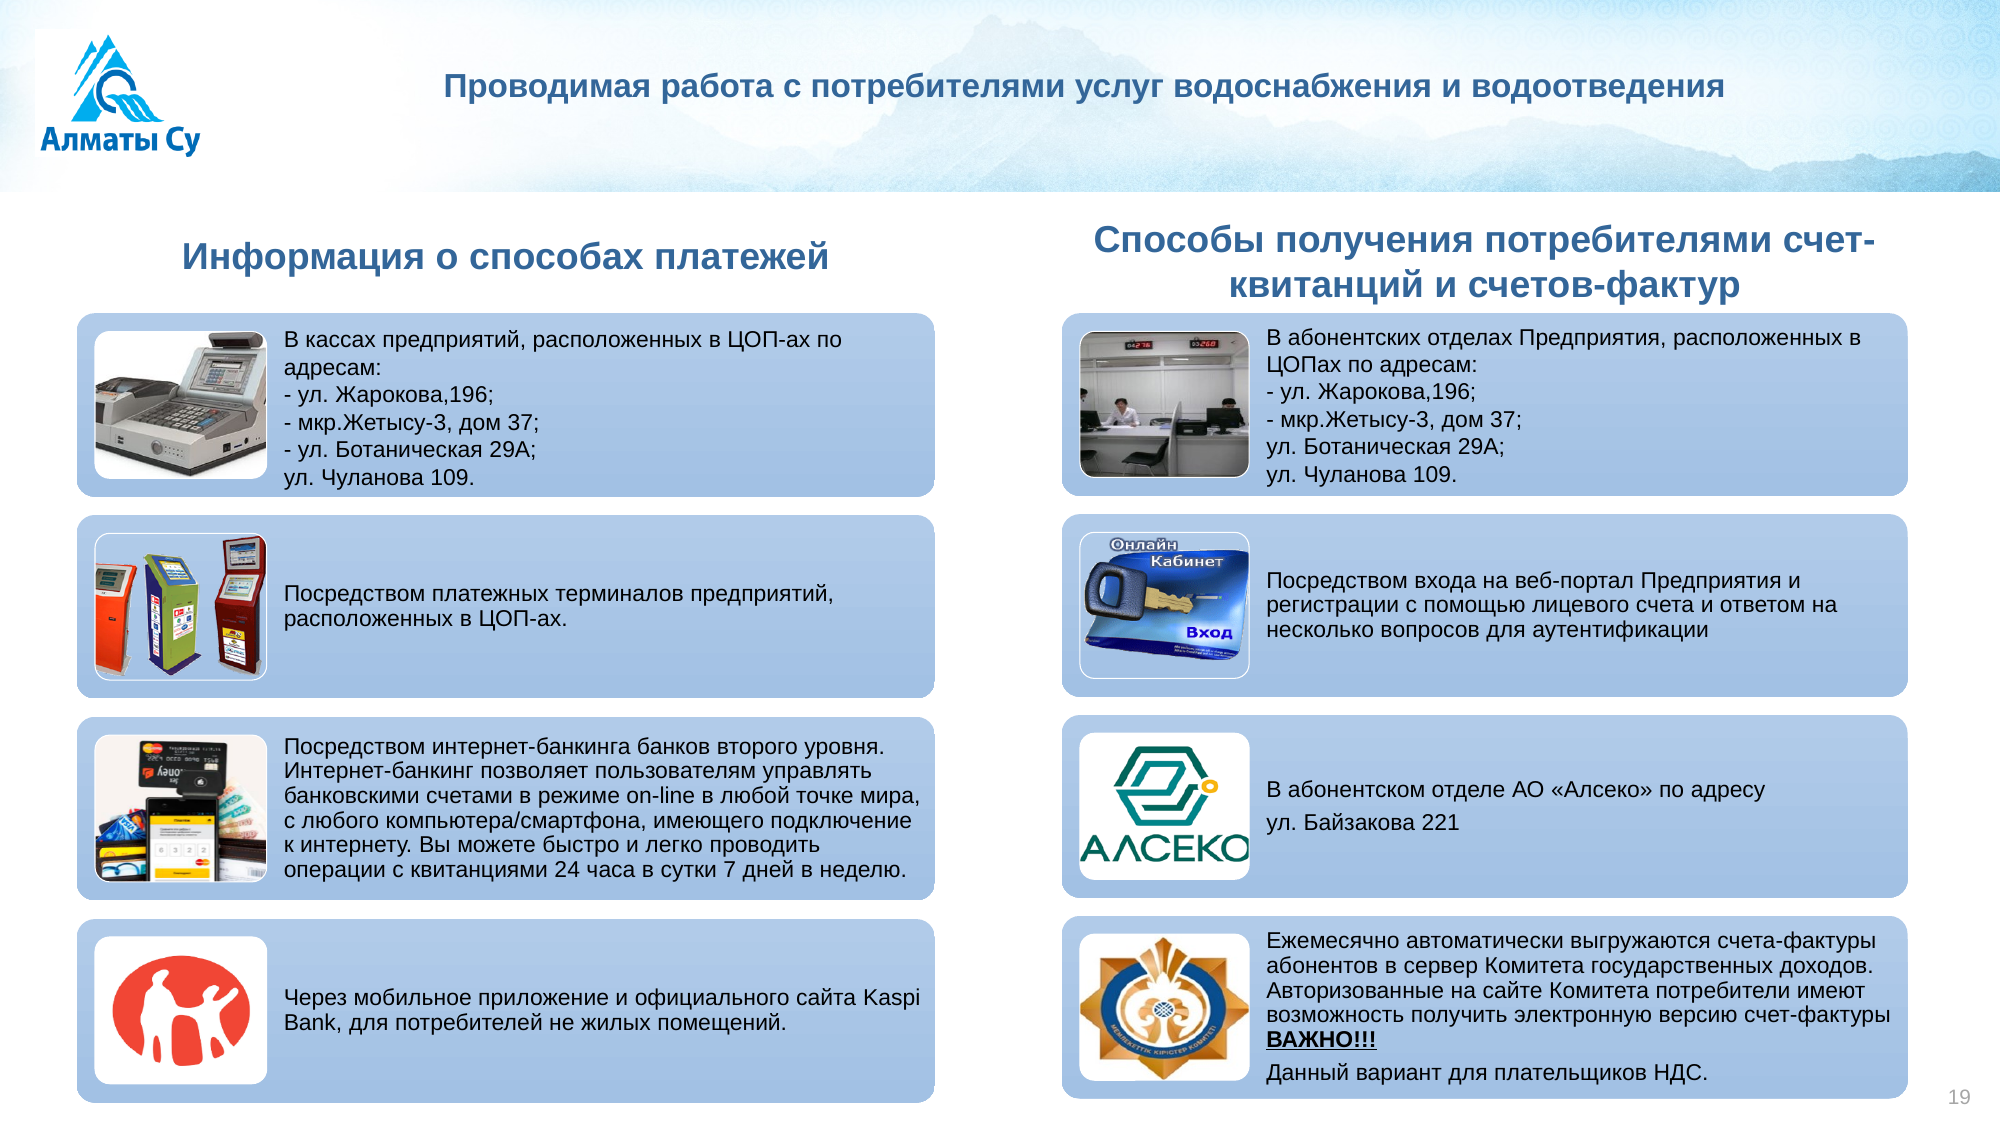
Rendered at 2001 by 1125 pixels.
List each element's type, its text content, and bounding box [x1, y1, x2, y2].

text_box Информация о способах платежей [76, 224, 935, 285]
picture [0, 0, 2000, 192]
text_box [76, 313, 935, 1103]
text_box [1061, 313, 1908, 1099]
text_box Способы получения потребителями счет-квитанций и счетов-фактур [1061, 207, 1908, 312]
text_box 19 [1933, 1076, 1996, 1116]
